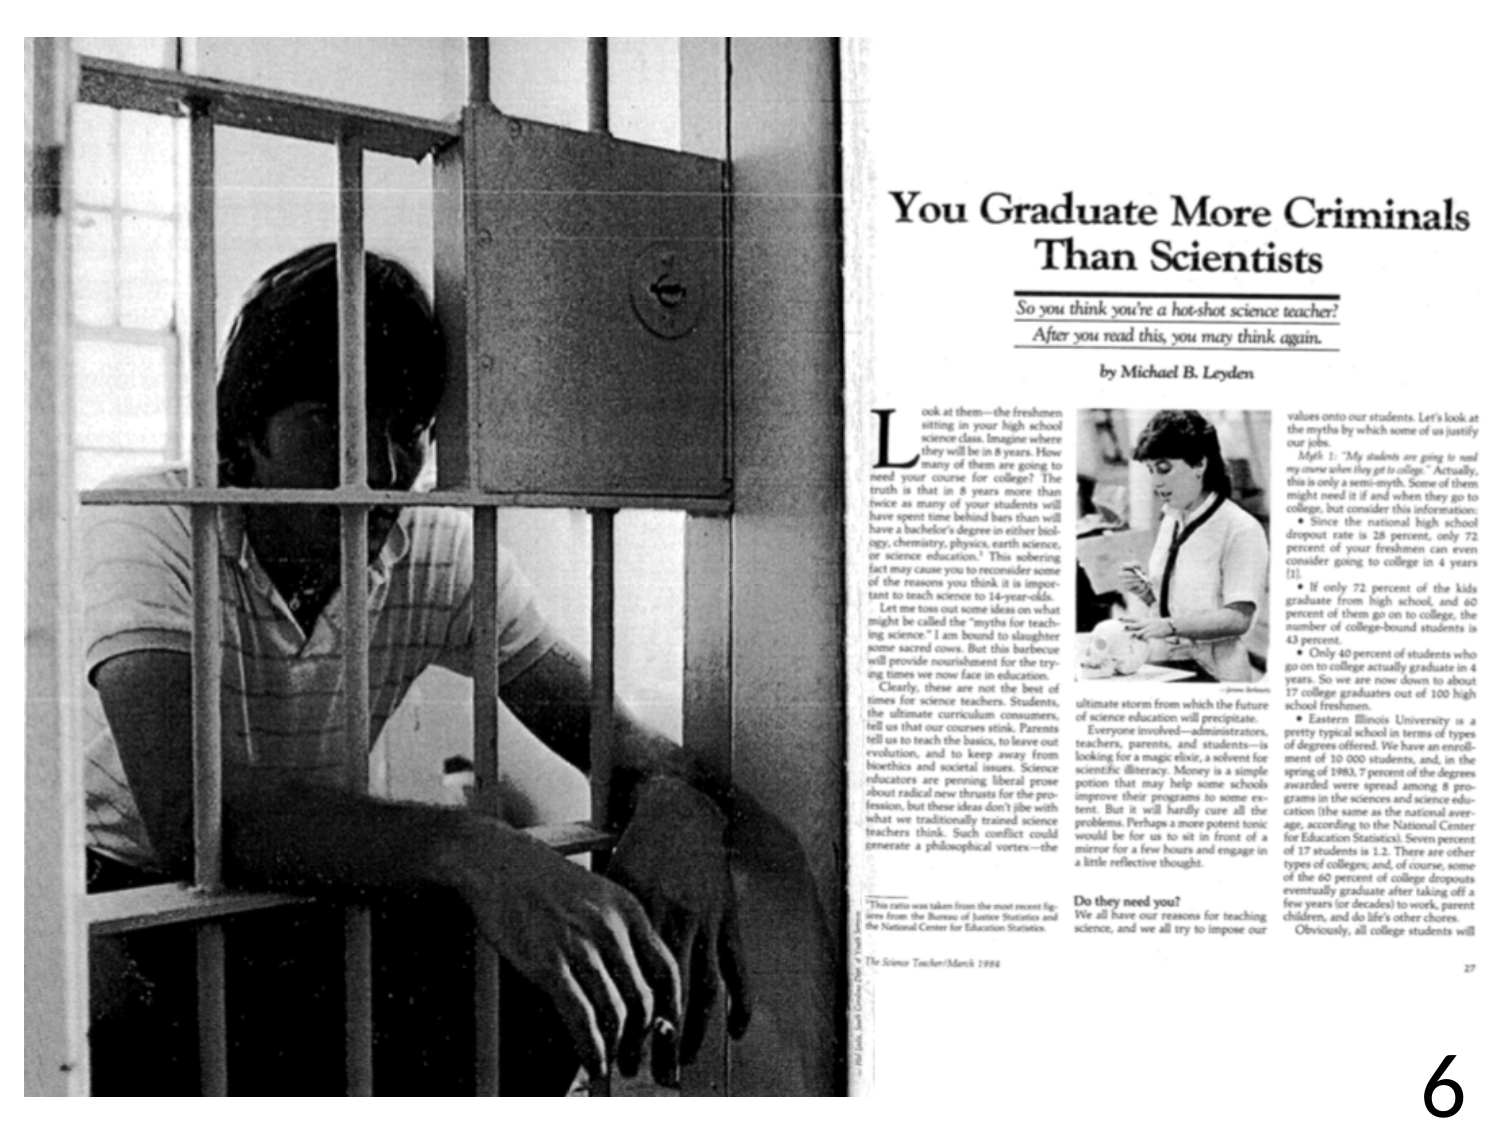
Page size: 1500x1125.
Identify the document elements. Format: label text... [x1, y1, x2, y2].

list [24, 37, 876, 1097]
text_box 6 [1362, 1012, 1500, 1125]
picture [862, 159, 1488, 975]
